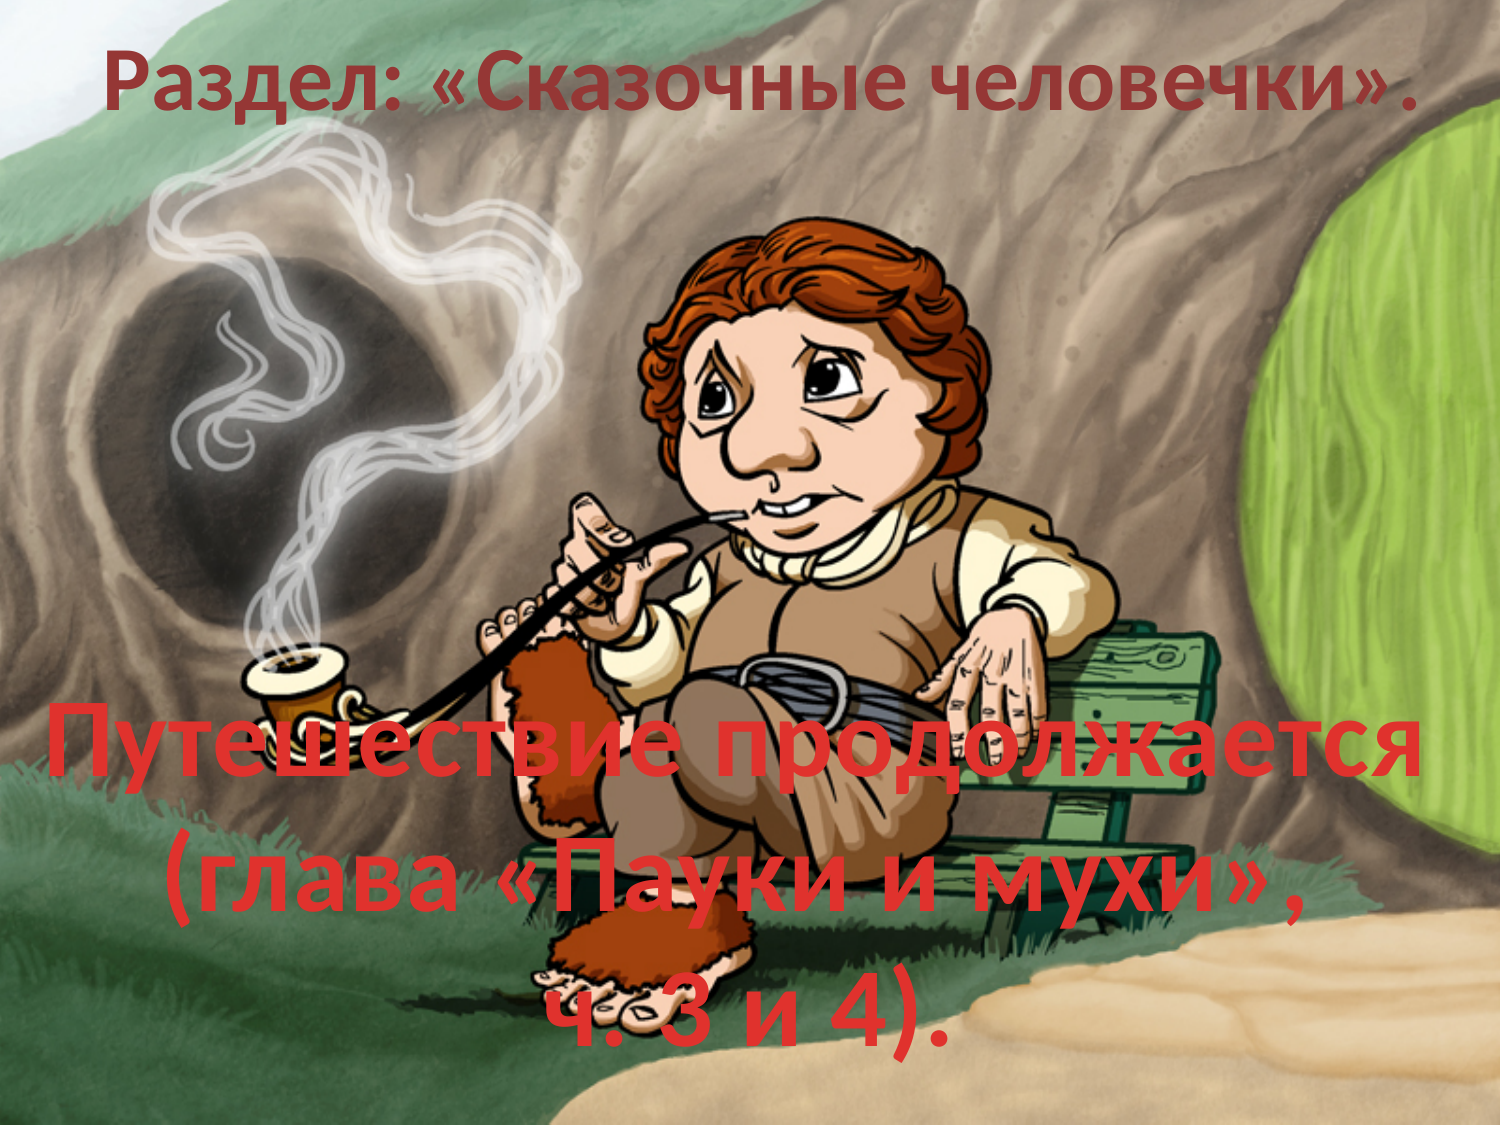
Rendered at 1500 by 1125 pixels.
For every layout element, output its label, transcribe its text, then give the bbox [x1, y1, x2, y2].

picture [0, 0, 1500, 1125]
text_box Раздел: «Сказочные человечки». [87, 11, 1439, 137]
text_box Путешествие продолжается (глава «Пауки и мухи», ч. 3 и 4). [28, 656, 1472, 1077]
